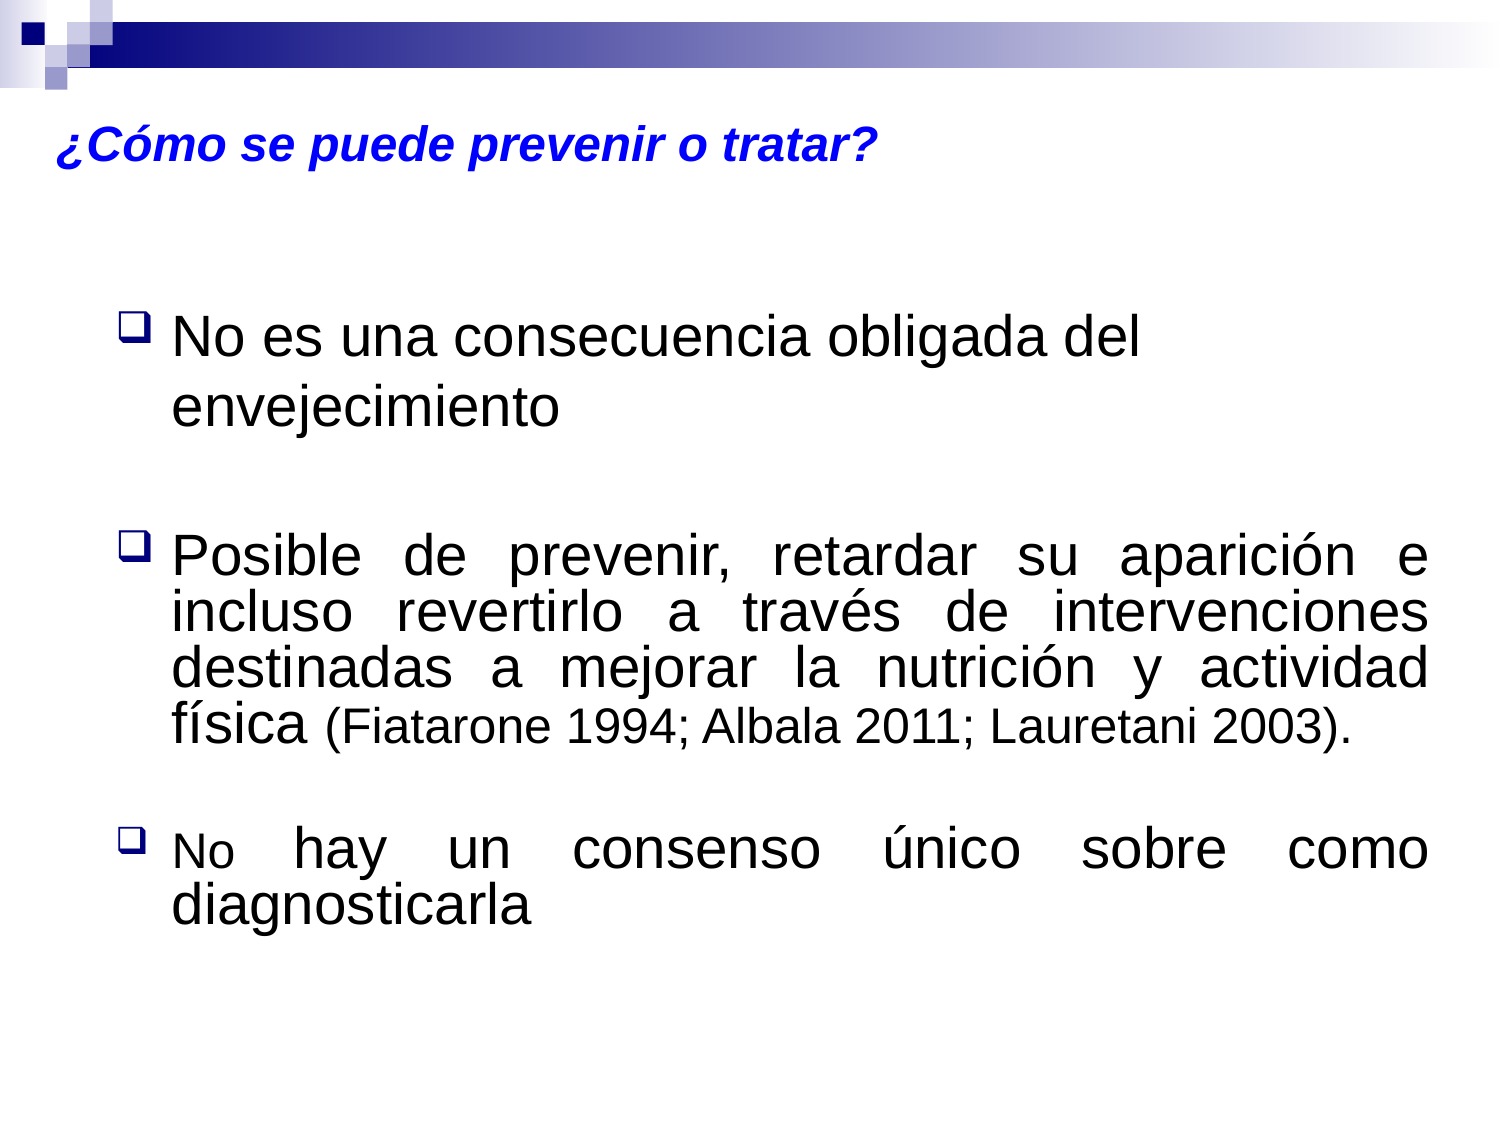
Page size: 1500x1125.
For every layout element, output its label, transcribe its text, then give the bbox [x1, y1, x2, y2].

title ¿Cómo se puede prevenir o tratar? [41, 45, 1459, 233]
list No es una consecuencia obligada del envejecimiento Posible de prevenir, retardar su aparición e incluso revertirlo a través de intervenciones destinadas a mejorar la nutrición y actividad física (Fiatarone 1994; Albala 2011; Lauretani 2003). No hay un consenso único sobre como diagnosticarla [100, 290, 1447, 1034]
